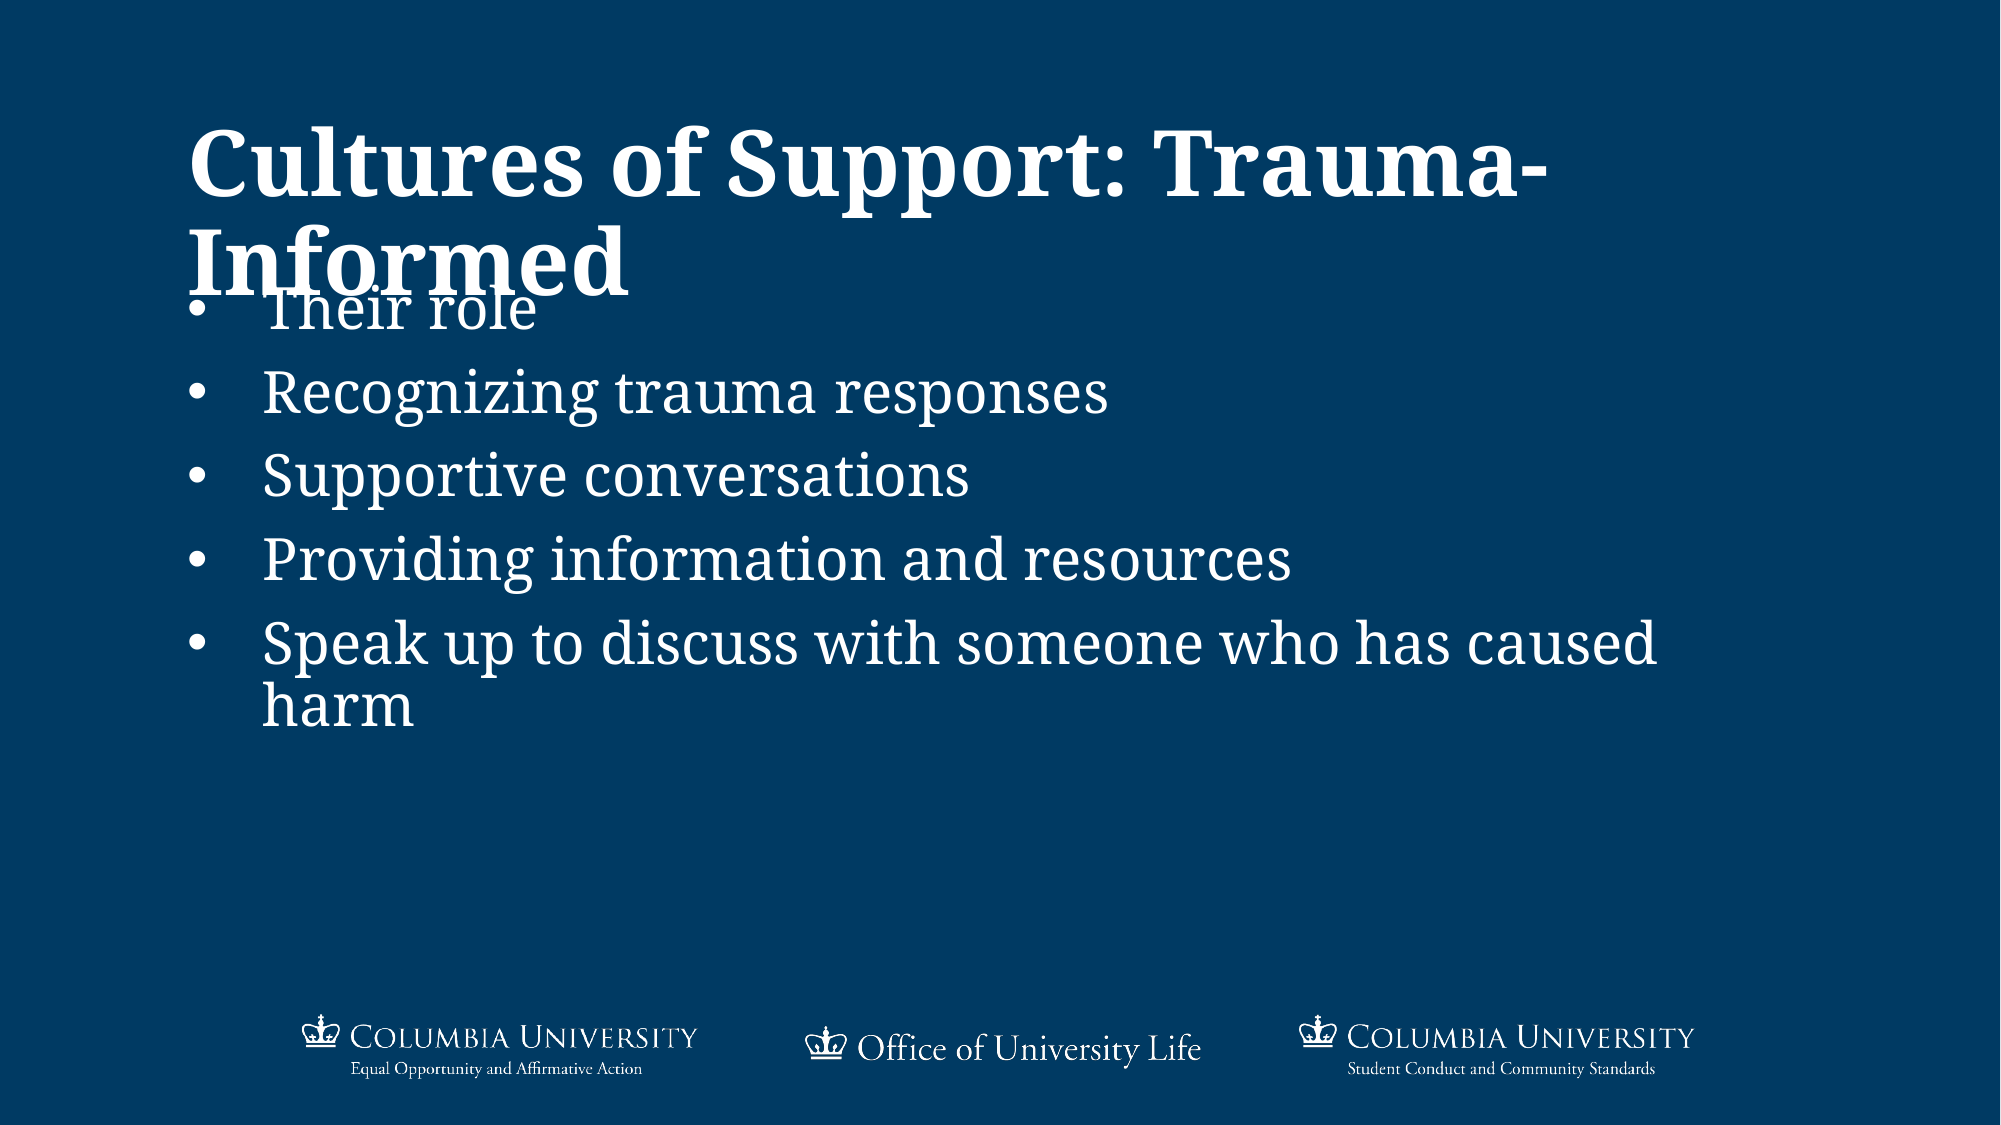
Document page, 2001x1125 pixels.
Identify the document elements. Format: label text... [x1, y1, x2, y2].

list Cultures of Support: Trauma-Informed [172, 110, 1828, 271]
picture [799, 1023, 1202, 1072]
list Their role Recognizing trauma responses Supportive conversations Providing information and resources Speak up to discuss with someone who has caused harm [172, 271, 1830, 1015]
picture [1297, 1015, 1700, 1083]
picture [300, 1015, 703, 1083]
